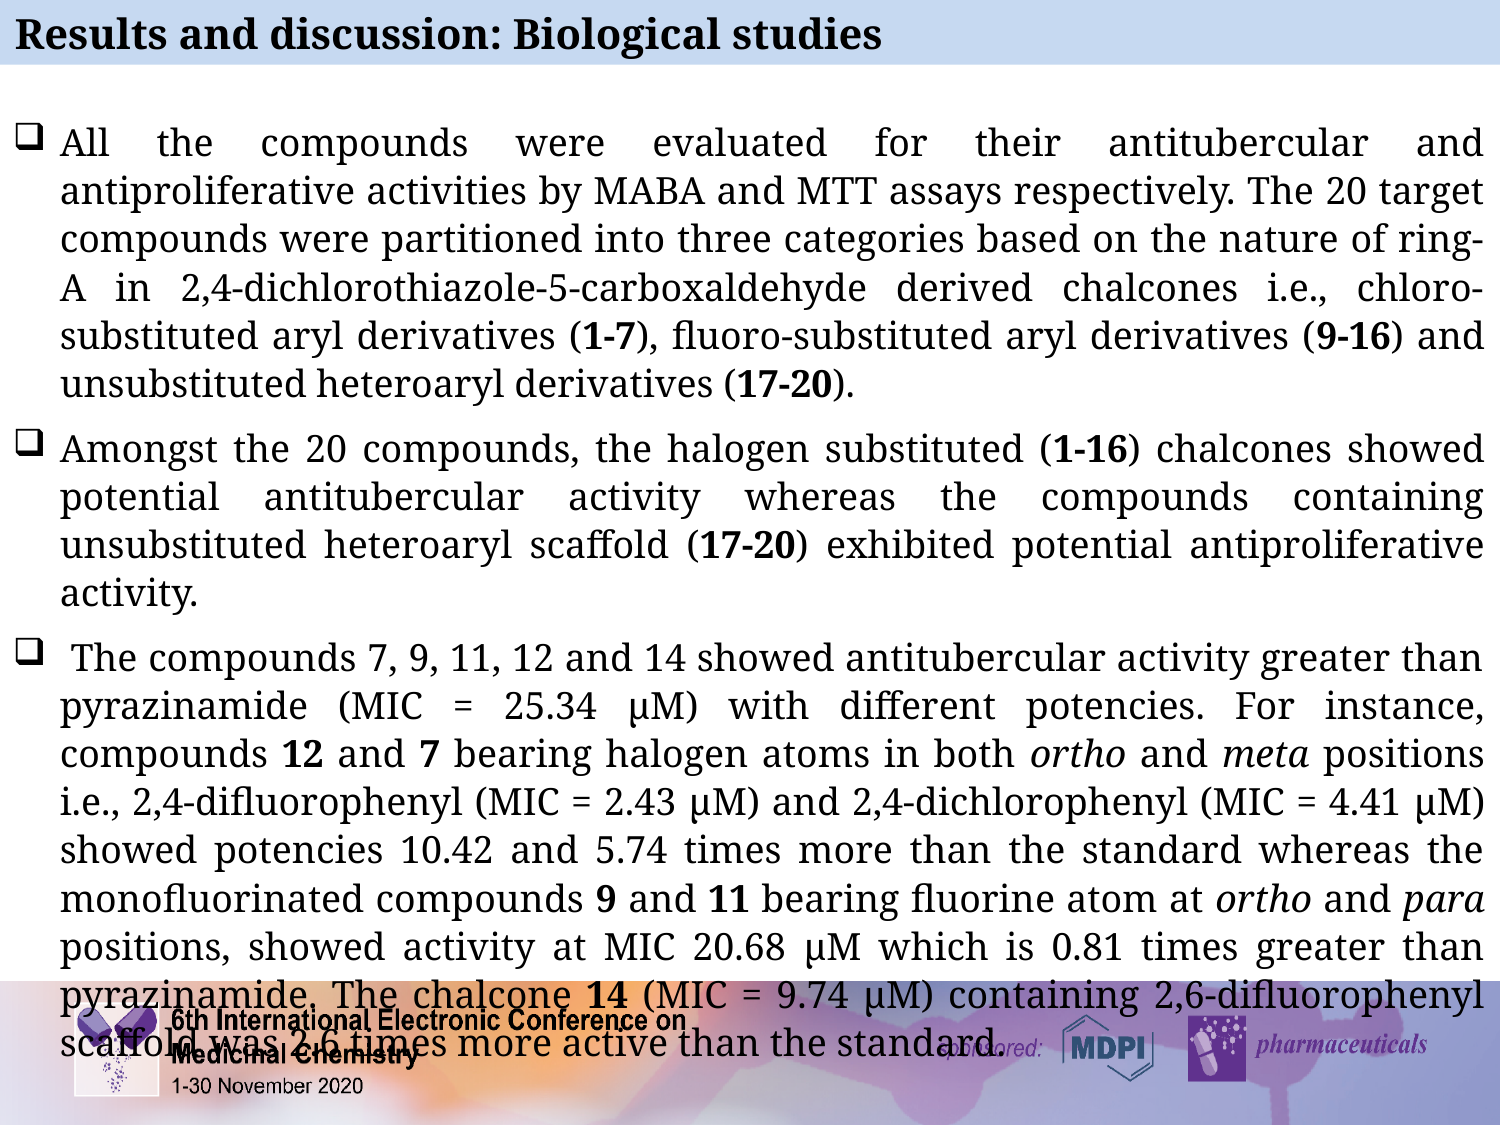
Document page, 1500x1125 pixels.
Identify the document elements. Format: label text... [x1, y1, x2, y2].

text_box All the compounds were evaluated for their antitubercular and antiproliferative activities by MABA and MTT assays respectively. The 20 target compounds were partitioned into three categories based on the nature of ring-A in 2,4-dichlorothiazole-5-carboxaldehyde derived chalcones i.e., chloro-substituted aryl derivatives (1-7), fluoro-substituted aryl derivatives (9-16) and unsubstituted heteroaryl derivatives (17-20). Amongst the 20 compounds, the halogen substituted (1-16) chalcones showed potential antitubercular activity whereas the compounds containing unsubstituted heteroaryl scaffold (17-20) exhibited potential antiproliferative activity. The compounds 7, 9, 11, 12 and 14 showed antitubercular activity greater than pyrazinamide (MIC = 25.34 µM) with different potencies. For instance, compounds 12 and 7 bearing halogen atoms in both ortho and meta positions i.e., 2,4-difluorophenyl (MIC = 2.43 µM) and 2,4-dichlorophenyl (MIC = 4.41 µM) showed potencies 10.42 and 5.74 times more than the standard whereas the monofluorinated compounds 9 and 11 bearing fluorine atom at ortho and para positions, showed activity at MIC 20.68 µM which is 0.81 times greater than pyrazinamide. The chalcone 14 (MIC = 9.74 µM) containing 2,6-difluorophenyl scaffold was 2.6 times more active than the standard. [0, 108, 1500, 981]
picture [0, 981, 1500, 1125]
text_box Results and discussion: Biological studies [0, 0, 1500, 65]
